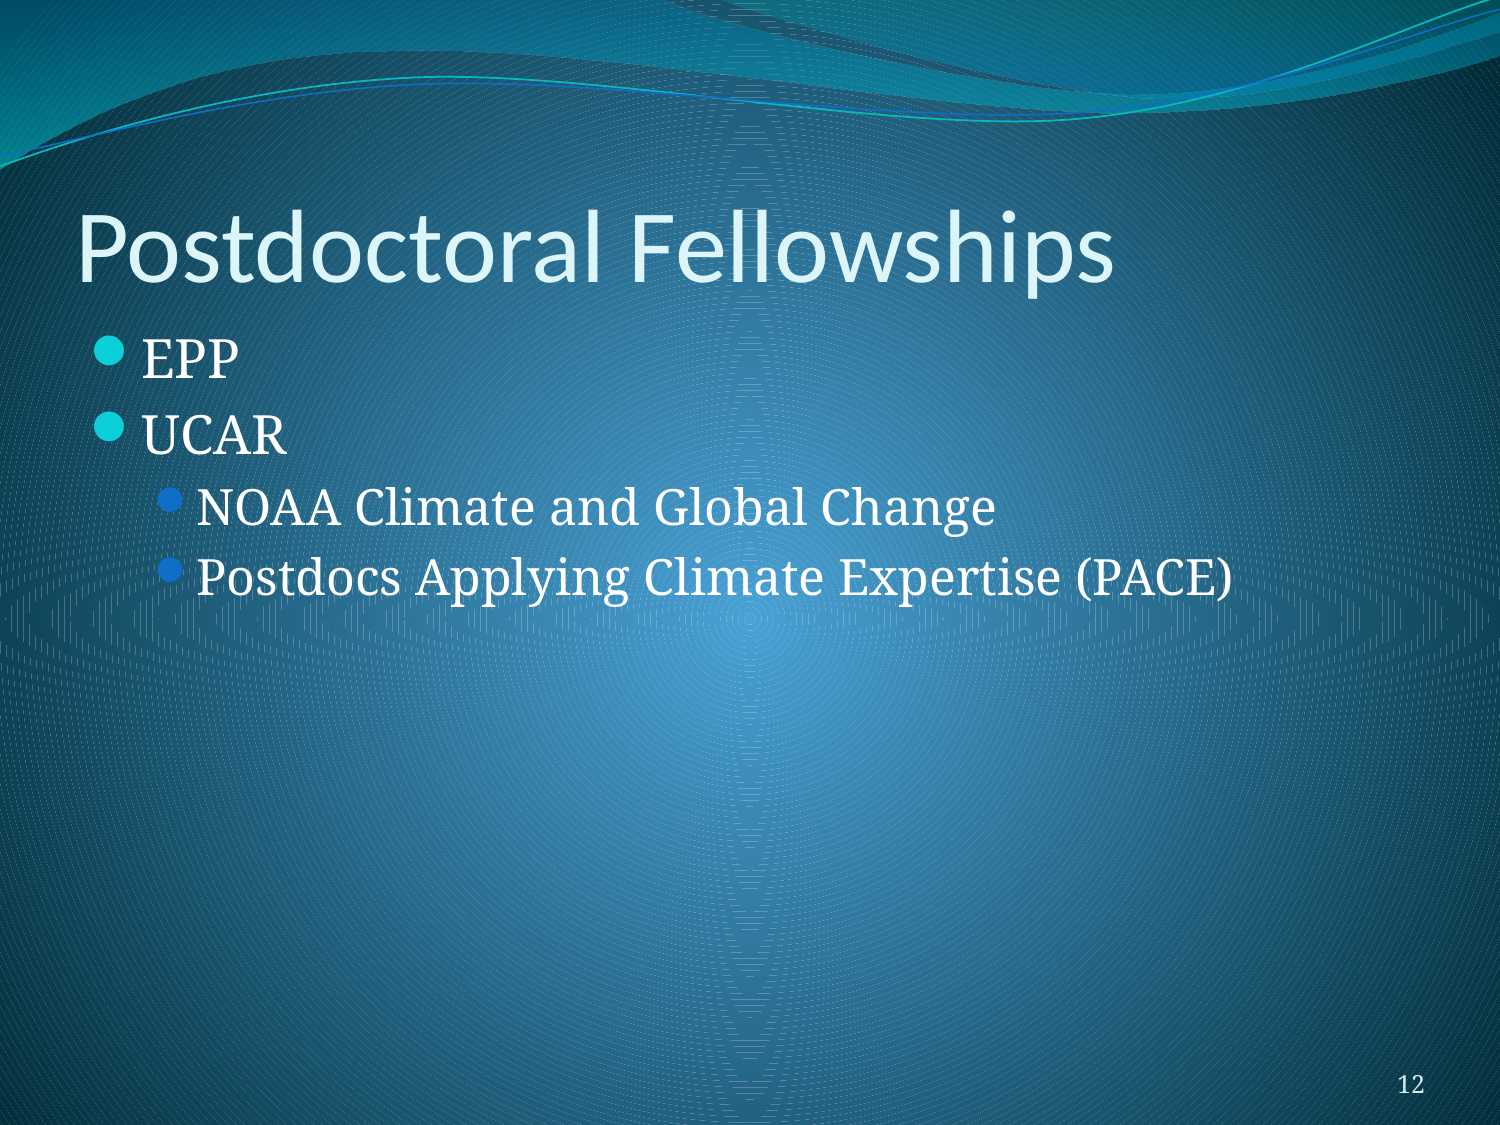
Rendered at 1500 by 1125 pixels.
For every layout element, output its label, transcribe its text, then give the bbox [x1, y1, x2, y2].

list EPP UCAR NOAA Climate and Global Change Postdocs Applying Climate Expertise (PACE) [75, 317, 1425, 1038]
title Postdoctoral Fellowships [75, 115, 1425, 303]
slide_number 12 [1299, 1042, 1425, 1103]
